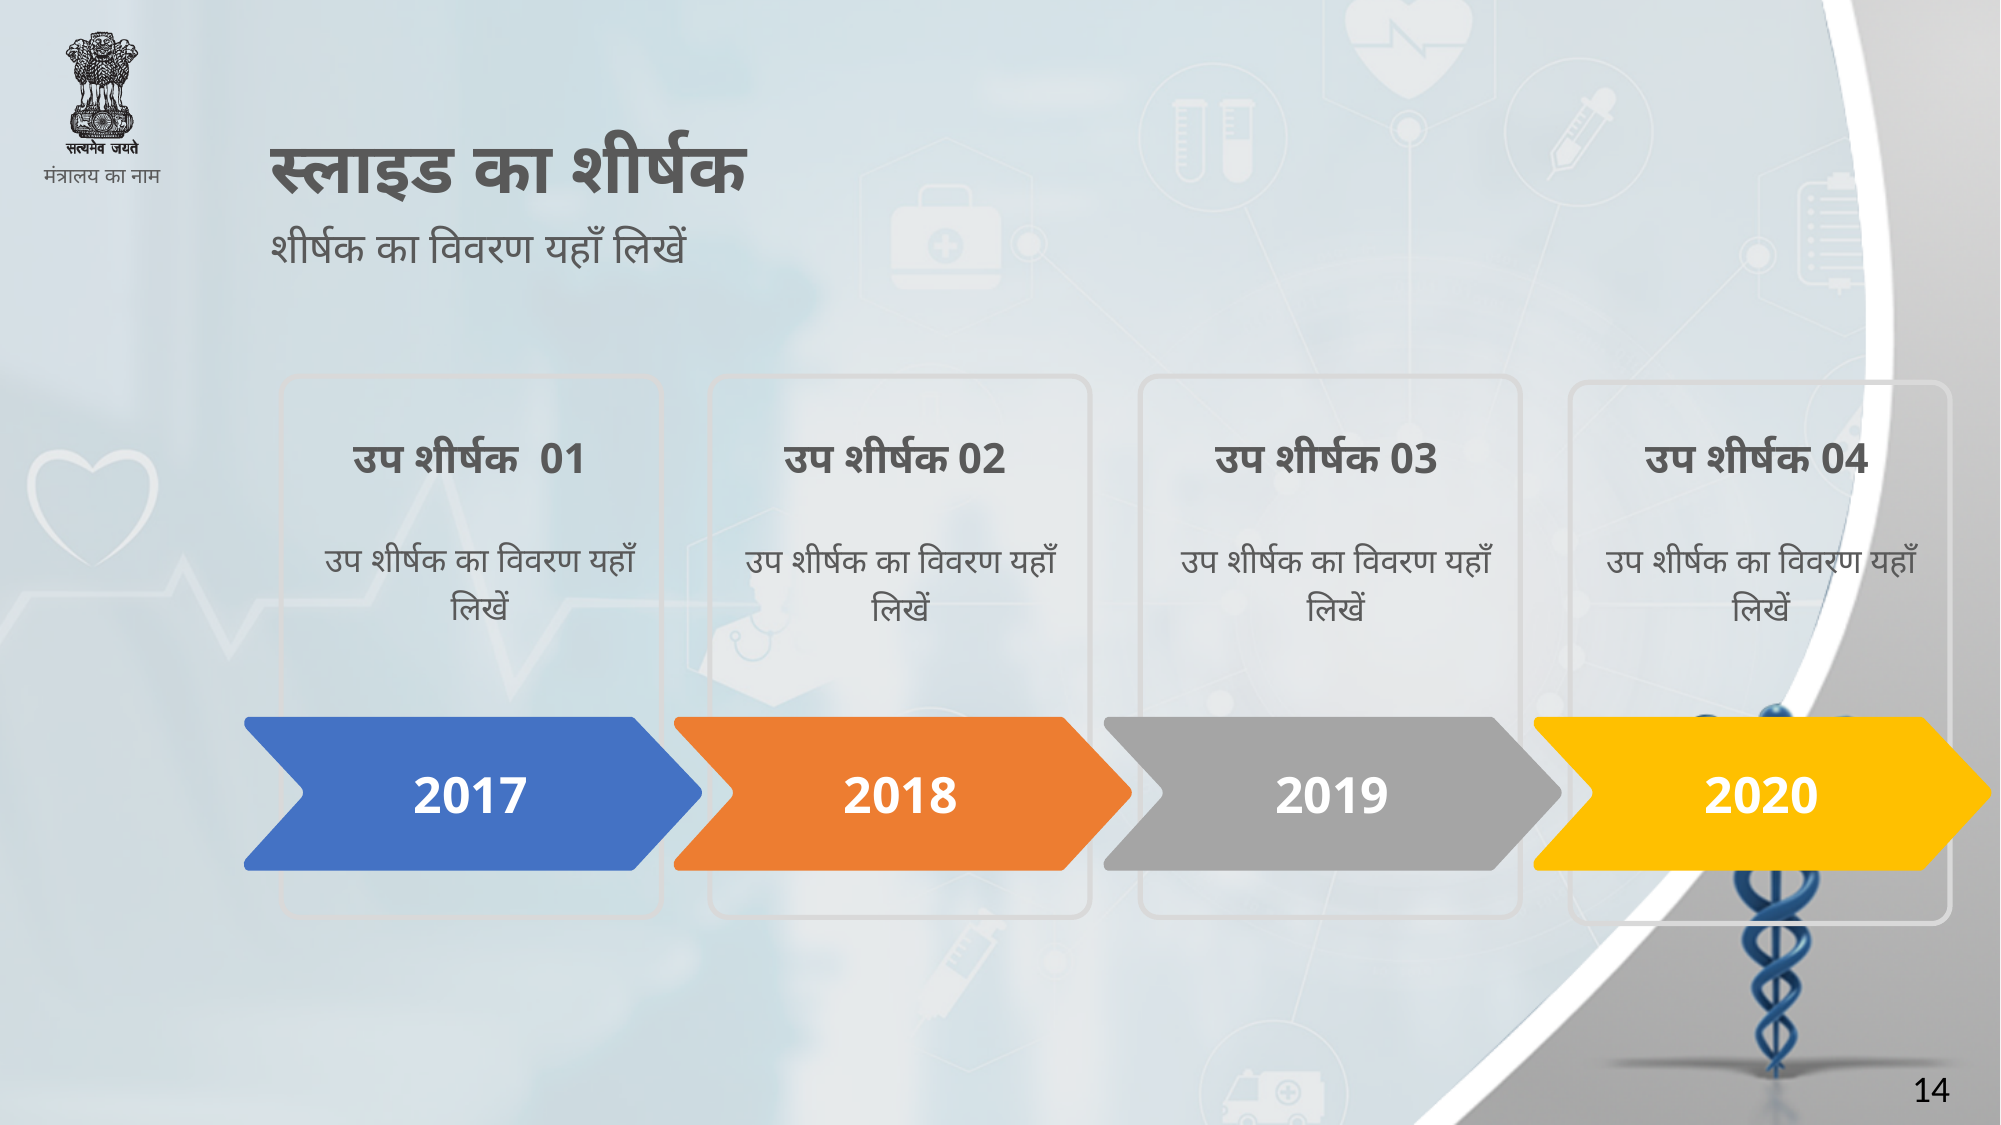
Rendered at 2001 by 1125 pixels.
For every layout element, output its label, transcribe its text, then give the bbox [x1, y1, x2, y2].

text_box [1567, 839, 1953, 927]
text_box उप शीर्षक 02 [727, 424, 1064, 489]
text_box [1137, 839, 1523, 920]
text_box [673, 716, 1132, 871]
text_box उप शीर्षक का विवरण यहाँ लिखें [1163, 528, 1508, 632]
text_box उप शीर्षक का विवरण यहाँ लिखें [307, 527, 652, 631]
text_box उप शीर्षक 03 [1145, 424, 1508, 489]
text_box [1137, 764, 1143, 823]
text_box 2017 [399, 756, 543, 832]
text_box [1103, 716, 1562, 871]
text_box उप शीर्षक 01 [301, 424, 641, 489]
picture [0, 0, 2001, 1125]
text_box [1567, 764, 1573, 822]
text_box [707, 839, 1093, 920]
text_box उप शीर्षक का विवरण यहाँ लिखें [1588, 528, 1934, 632]
text_box 2018 [829, 756, 973, 832]
text_box [1137, 373, 1523, 747]
list स्लाइड का शीर्षक [255, 125, 1697, 209]
text_box उप शीर्षक का विवरण यहाँ लिखें [728, 528, 1073, 632]
text_box [278, 837, 665, 920]
text_box 2020 [1690, 756, 1834, 832]
text_box उप शीर्षक 04 [1581, 424, 1934, 489]
text_box [707, 373, 1093, 747]
text_box [278, 373, 665, 749]
text_box 2019 [1260, 756, 1404, 832]
slide_number 14 [1862, 1057, 2000, 1125]
text_box [243, 716, 702, 871]
list शीर्षक का विवरण यहाँ लिखें [255, 219, 1697, 315]
text_box [707, 763, 713, 823]
text_box [1567, 379, 1953, 747]
text_box [1533, 716, 1992, 871]
text_box [278, 764, 284, 822]
